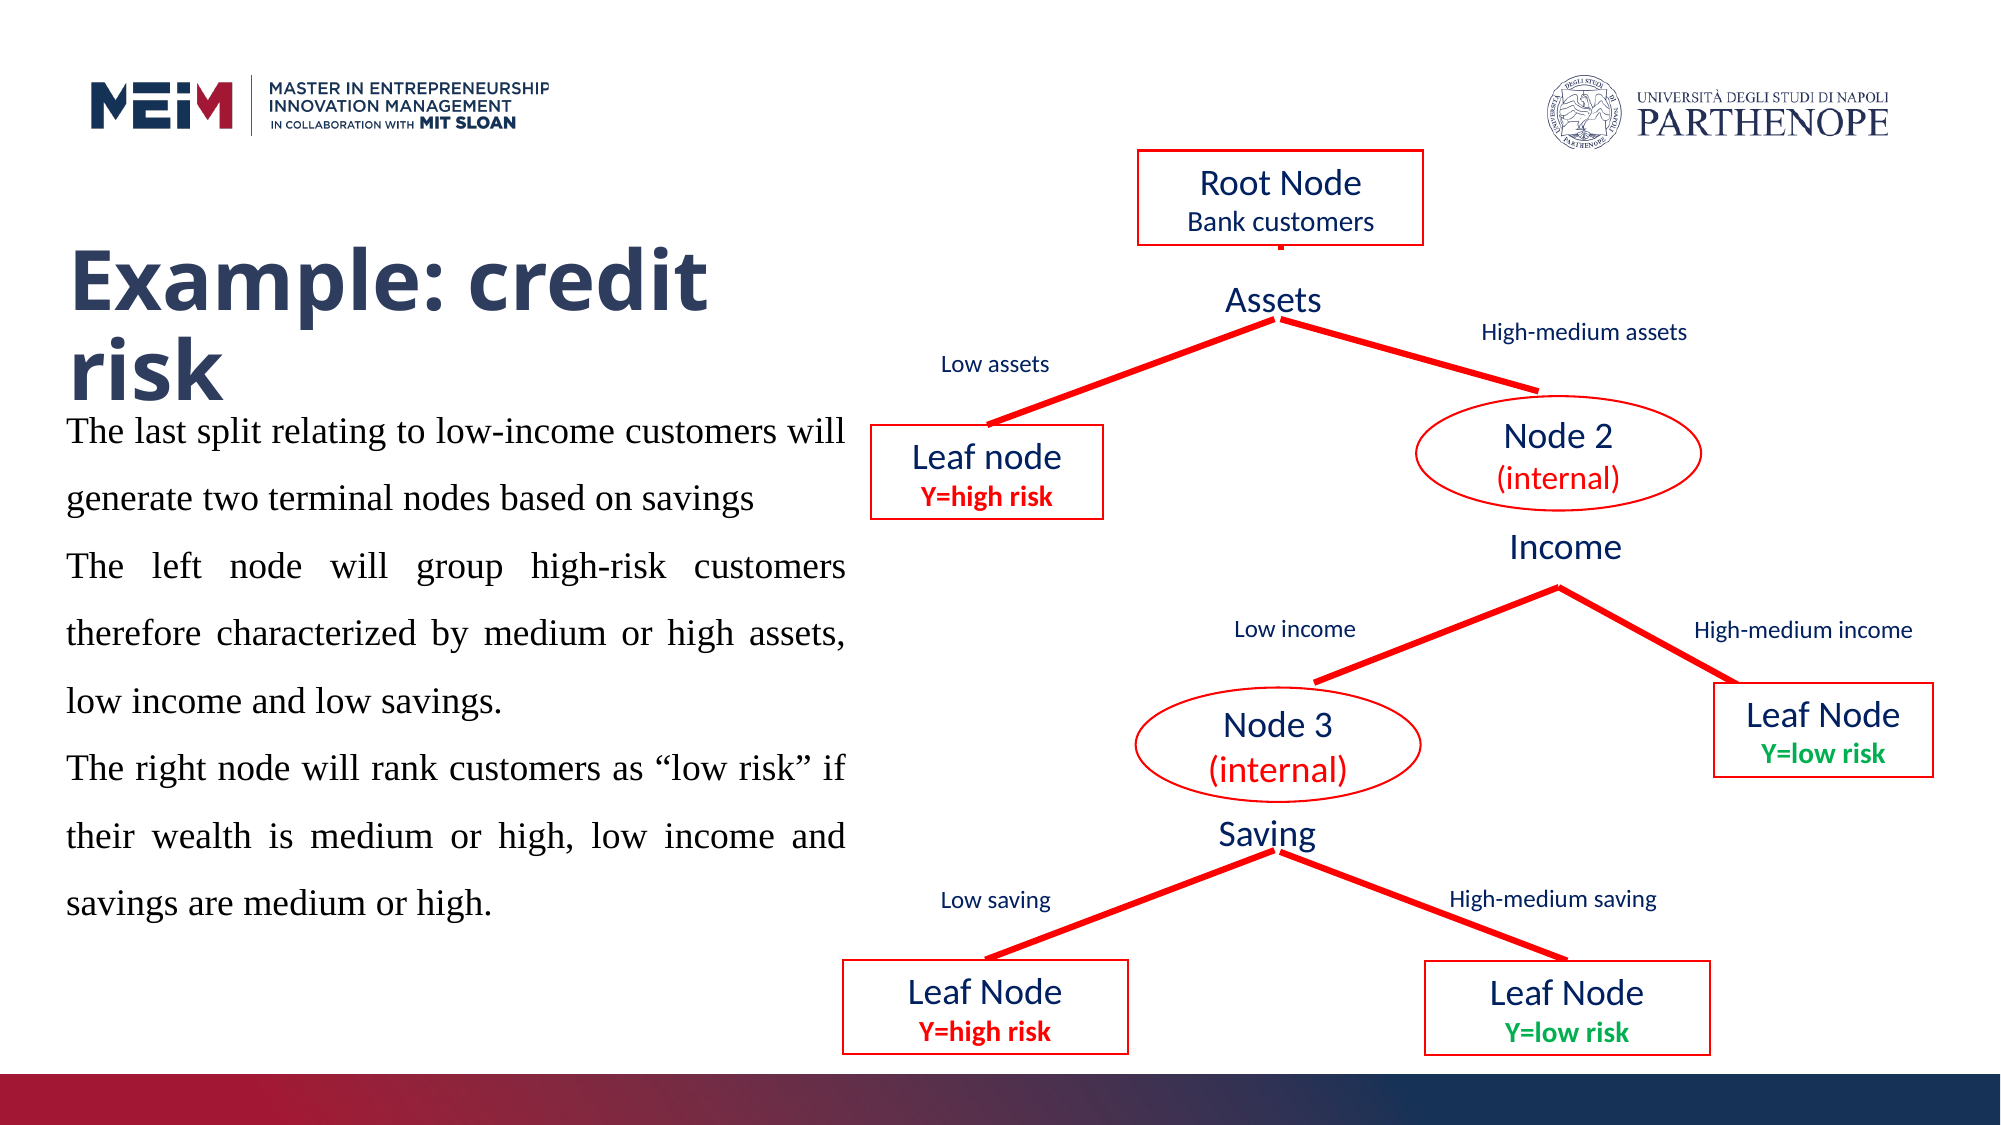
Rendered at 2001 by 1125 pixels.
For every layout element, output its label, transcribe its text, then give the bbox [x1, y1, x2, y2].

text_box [1280, 319, 1539, 392]
text_box Income [1422, 497, 1709, 587]
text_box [1279, 851, 1568, 961]
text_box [1558, 587, 1740, 686]
picture [0, 1074, 2001, 1125]
text_box High-medium income [1709, 581, 1973, 677]
text_box Saving [1124, 784, 1411, 880]
text_box Leaf node Y=high risk [870, 424, 1104, 520]
text_box Low income [1127, 580, 1422, 676]
text_box High-medium assets [1417, 283, 1753, 379]
text_box Leaf Node Y=high risk [842, 959, 1129, 1055]
text_box Root Node Bank customers [1137, 149, 1424, 246]
text_box The last split relating to low-income customers will generate two terminal nodes based on savings The left node will group high-risk customers therefore characterized by medium or high assets, low income and low savings. The right node will rank customers as “low risk” if their wealth is medium or high, low income and savings are medium or high. [51, 375, 862, 931]
text_box Leaf Node Y=low risk [1713, 682, 1934, 778]
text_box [987, 319, 1275, 425]
text_box Node 2 (internal) [1415, 395, 1703, 512]
title Example: credit risk [53, 231, 859, 308]
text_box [985, 850, 1275, 960]
text_box Node 3 (internal) [1134, 686, 1422, 803]
text_box High-medium saving [1411, 849, 1722, 946]
text_box Leaf Node Y=low risk [1424, 960, 1711, 1056]
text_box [1314, 587, 1559, 683]
text_box Low saving [827, 851, 985, 947]
text_box Low assets [827, 314, 1130, 411]
text_box Assets [1130, 250, 1417, 346]
